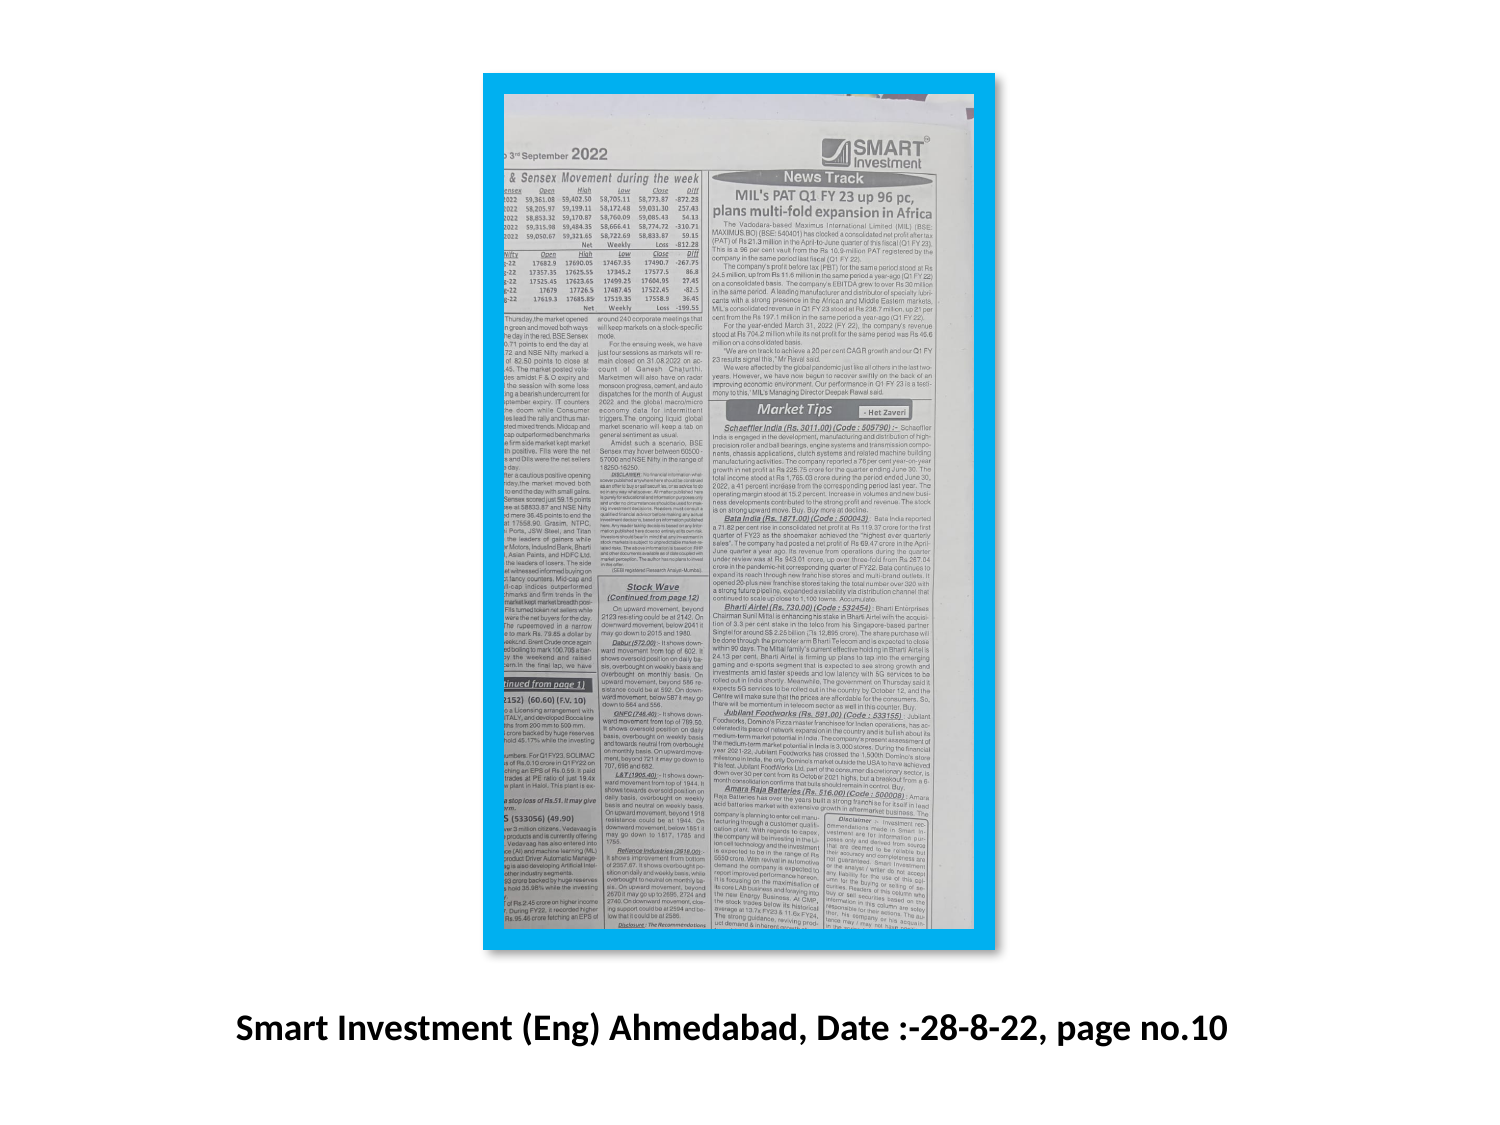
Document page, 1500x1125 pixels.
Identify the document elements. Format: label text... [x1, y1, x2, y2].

text_box Smart Investment (Eng) Ahmedabad, Date :-28-8-22, page no.10 [35, 995, 1430, 1056]
picture [505, 95, 973, 928]
